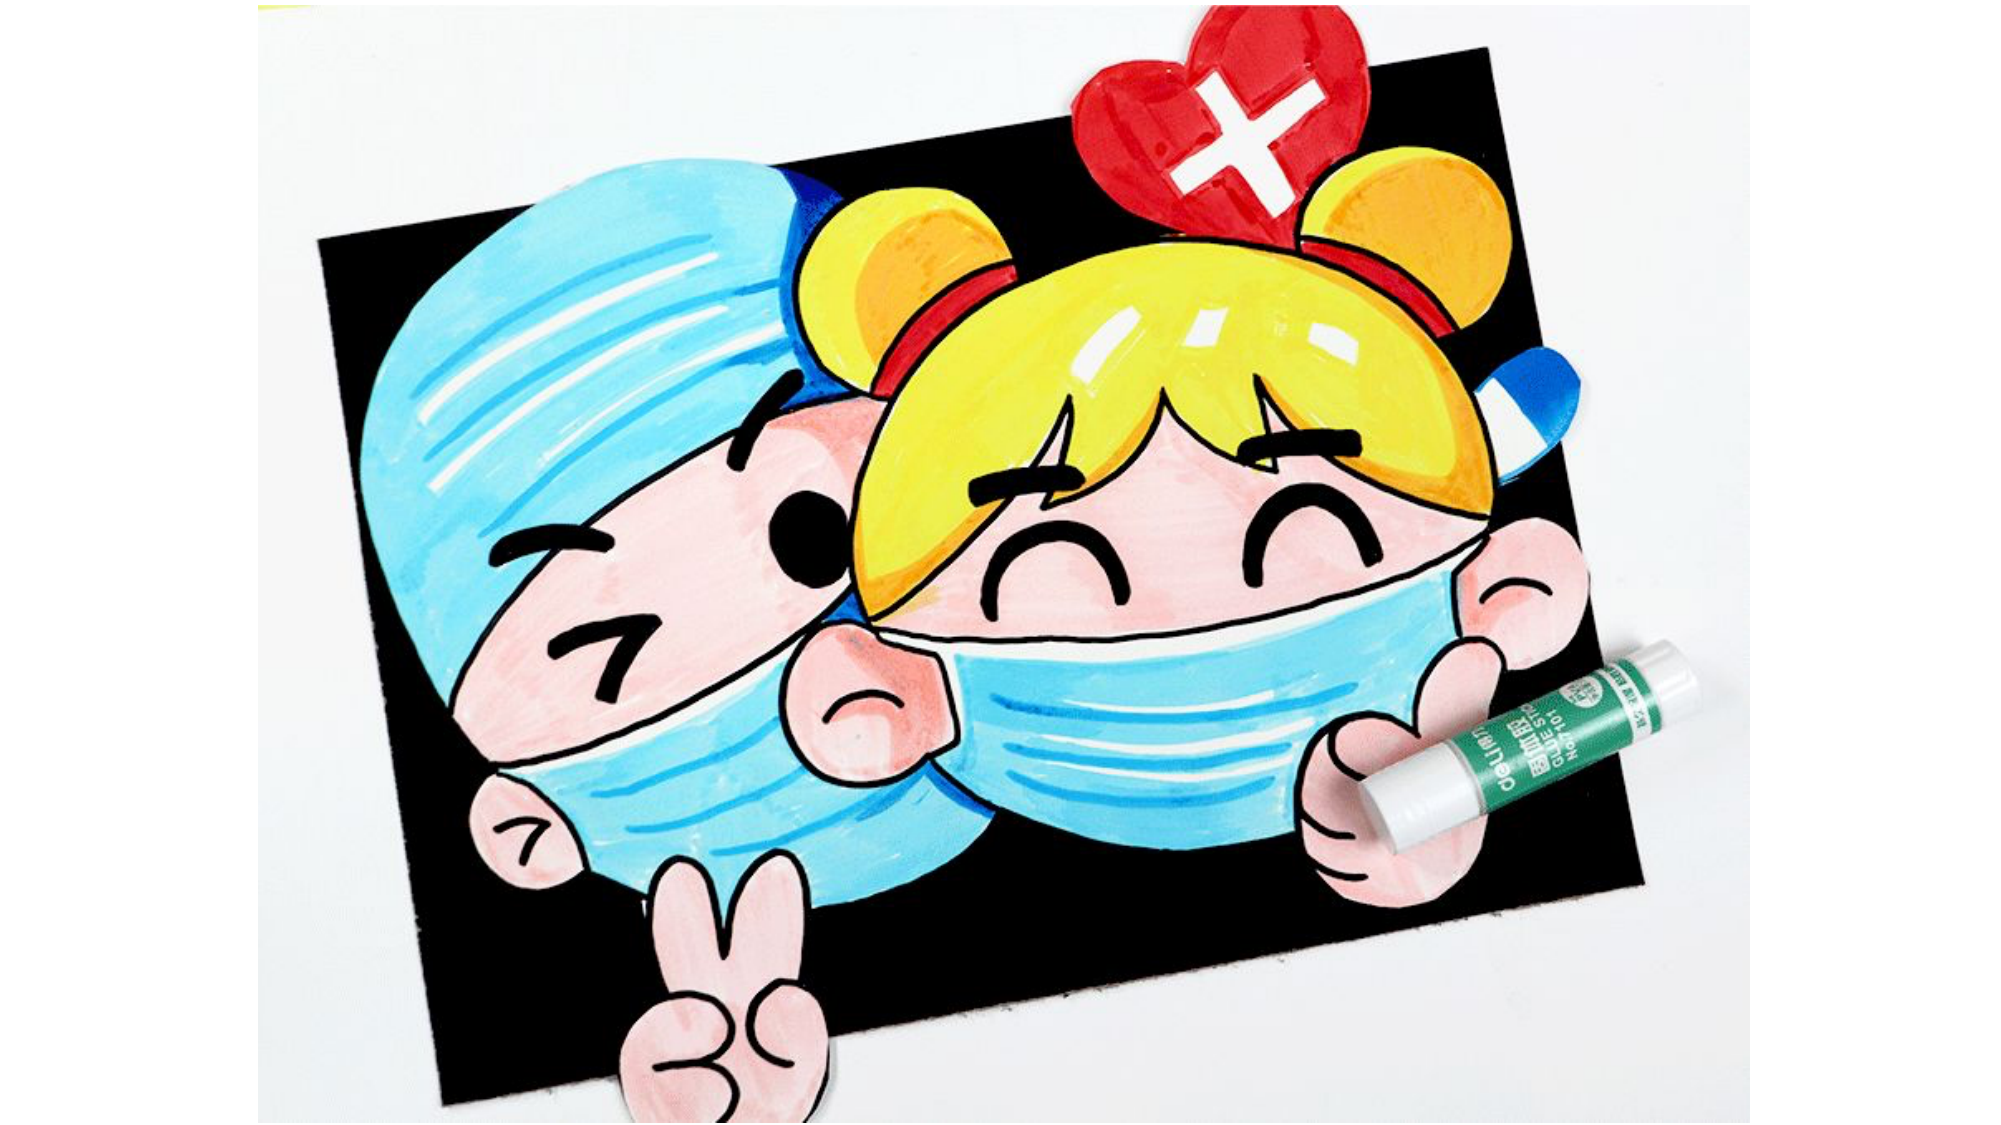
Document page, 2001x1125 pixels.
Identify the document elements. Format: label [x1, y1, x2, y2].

picture [258, 5, 1750, 1123]
